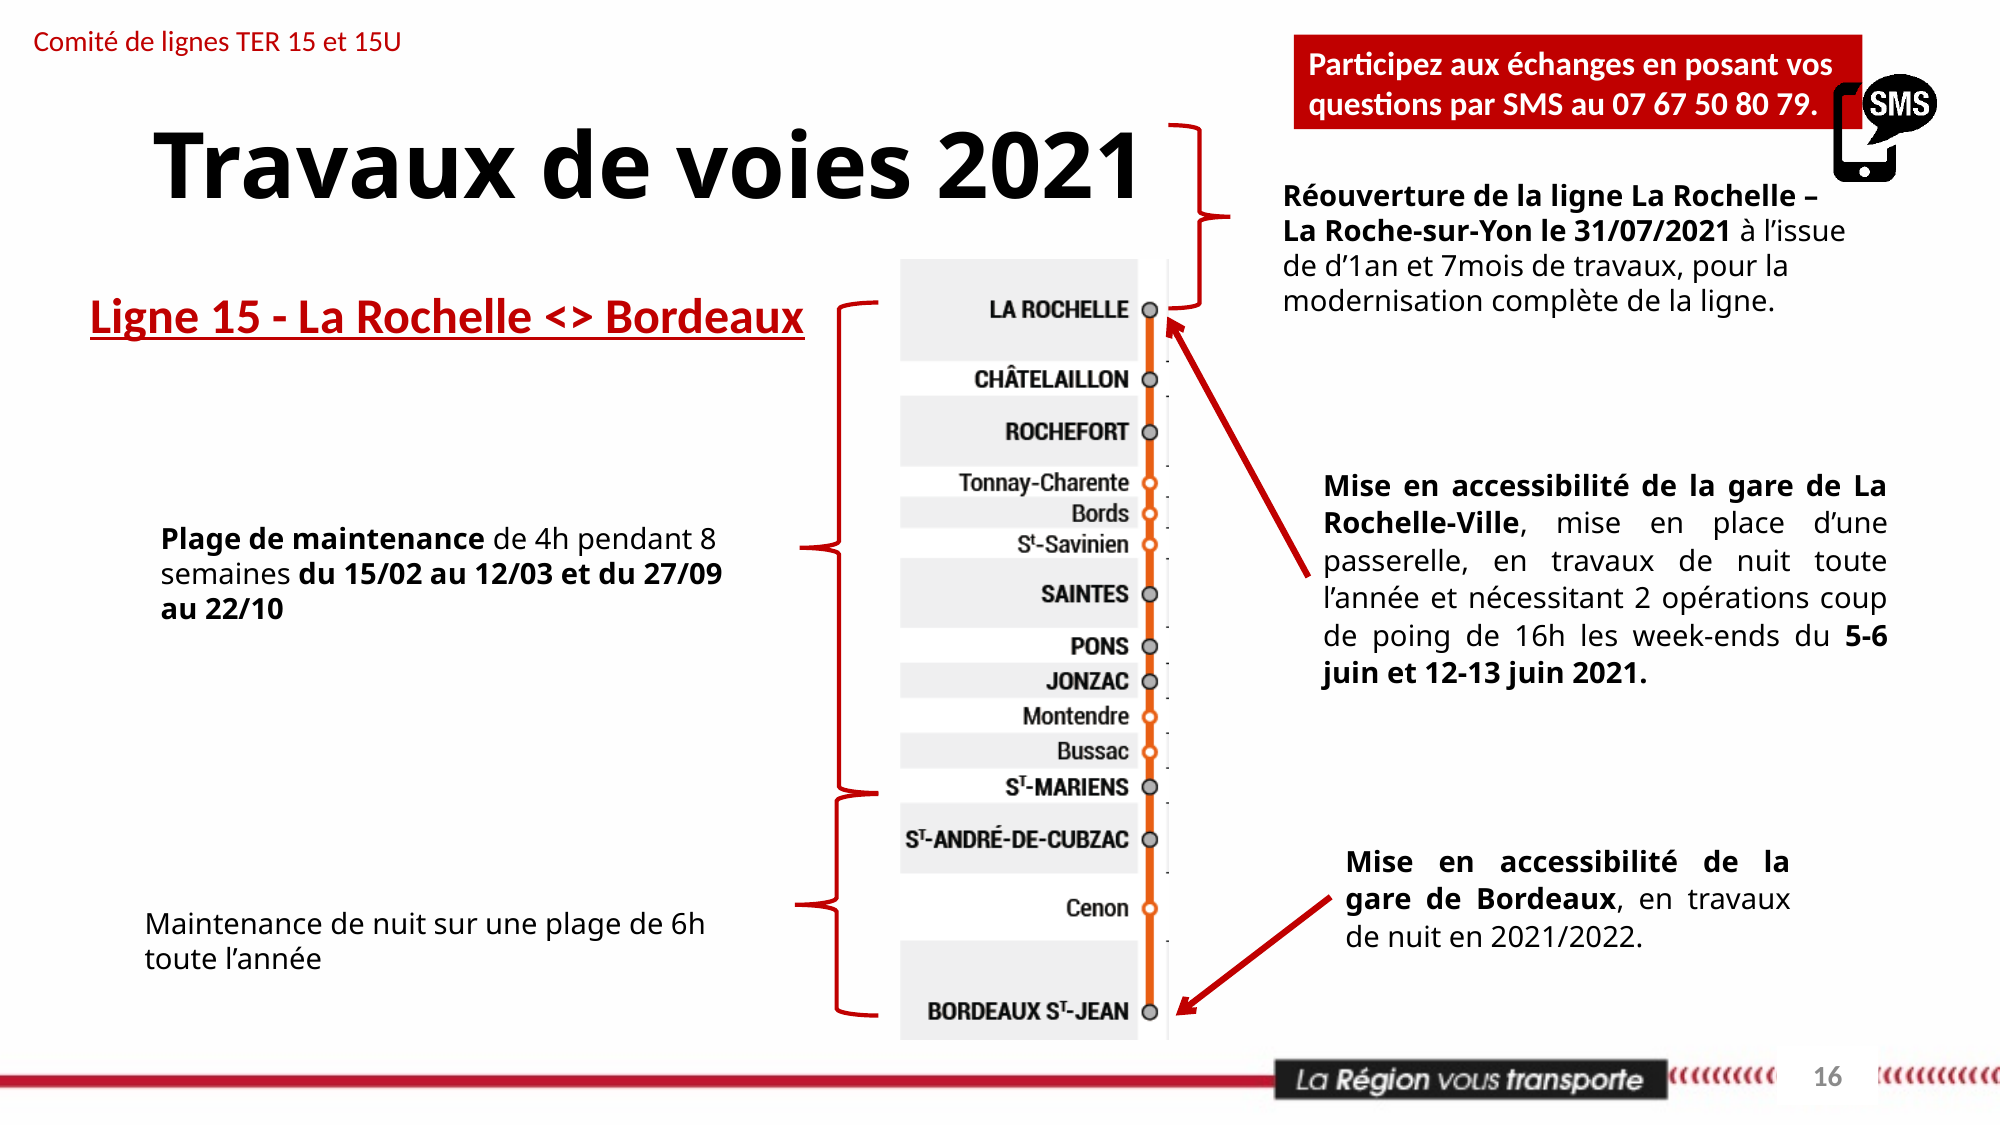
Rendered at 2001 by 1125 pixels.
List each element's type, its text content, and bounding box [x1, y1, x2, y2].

title Travaux de voies 2021 [137, 59, 1829, 278]
text_box [799, 302, 879, 794]
text_box Mise en accessibilité de la gare de Bordeaux, en travaux de nuit en 2021/2022. [1330, 833, 1806, 961]
text_box Mise en accessibilité de la gare de La Rochelle-Ville, mise en place d’une passerelle, en travaux de nuit toute l’année et nécessitant 2 opérations coup de poing de 16h les week-ends du 5-6 juin et 12-13 juin 2021. [1308, 457, 1903, 697]
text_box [900, 259, 1168, 1039]
text_box [794, 794, 879, 1017]
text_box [1175, 916, 1331, 1016]
text_box [1168, 124, 1231, 309]
picture [0, 0, 2000, 1125]
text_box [1167, 316, 1309, 598]
text_box Réouverture de la ligne La Rochelle – La Roche-sur-Yon le 31/07/2021 à l’issue de d’1an et 7mois de travaux, pour la modernisation complète de la ligne. [1267, 170, 1871, 325]
text_box Plage de maintenance de 4h pendant 8 semaines du 15/02 au 12/03 et du 27/09 au 22/10 [145, 512, 771, 633]
text_box Ligne 15 - La Rochelle <> Bordeaux [75, 278, 900, 352]
text_box Maintenance de nuit sur une plage de 6h toute l’année [129, 897, 755, 983]
text_box Participez aux échanges en posant vos questions par SMS au 07 67 50 80 79. [1293, 34, 1863, 130]
slide_number 16 [1776, 1045, 1879, 1106]
